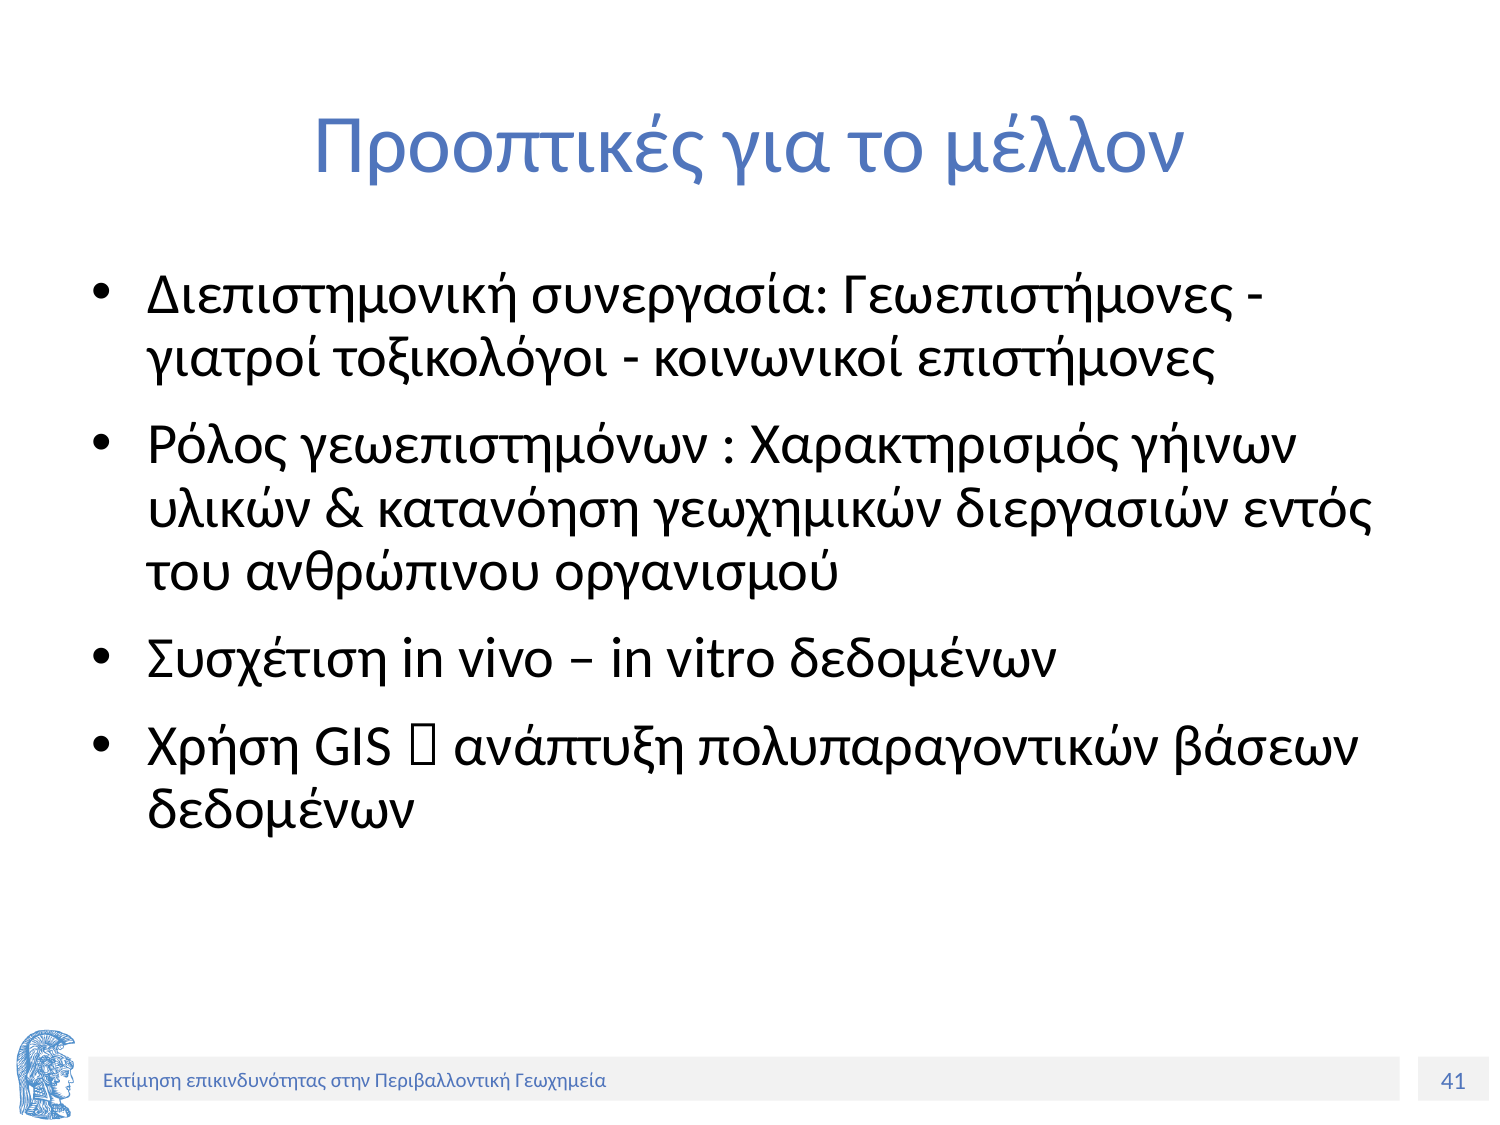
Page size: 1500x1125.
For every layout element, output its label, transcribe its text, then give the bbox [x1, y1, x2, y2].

list Διεπιστημονική συνεργασία: Γεωεπιστήμονες - γιατροί τοξικολόγοι - κοινωνικοί επιστήμονες Ρόλος γεωεπιστημόνων : Χαρακτηρισμός γήινων υλικών & κατανόηση γεωχημικών διεργασιών εντός του ανθρώπινου οργανισμού Συσχέτιση in vivo – in vitro δεδομένων Χρήση GIS  ανάπτυξη πολυπαραγοντικών βάσεων δεδομένων [76, 255, 1427, 998]
picture [9, 1026, 81, 1120]
title Προοπτικές για το μέλλον [75, 45, 1425, 233]
